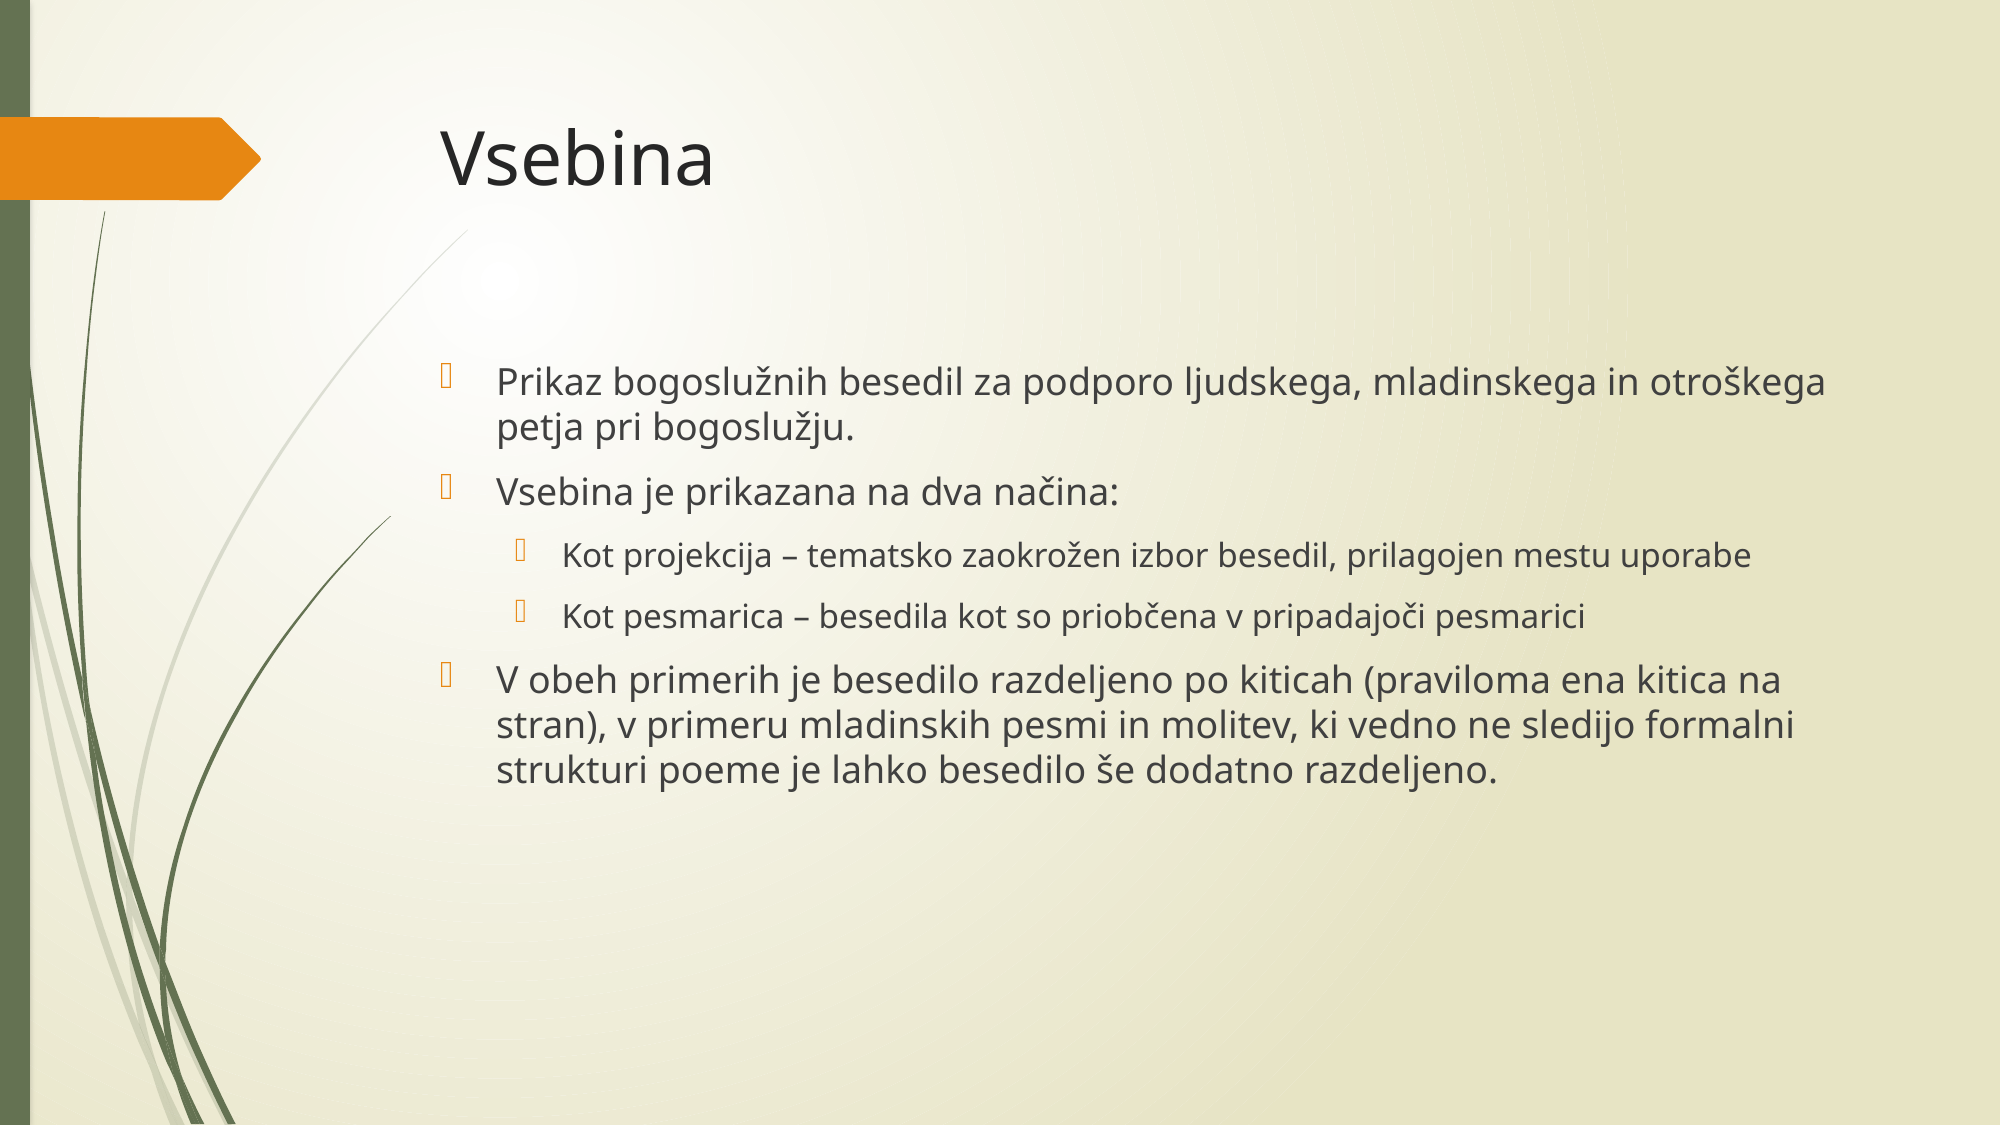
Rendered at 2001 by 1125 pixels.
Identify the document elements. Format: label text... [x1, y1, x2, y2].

list Prikaz bogoslužnih besedil za podporo ljudskega, mladinskega in otroškega petja pri bogoslužju. Vsebina je prikazana na dva načina: Kot projekcija – tematsko zaokrožen izbor besedil, prilagojen mestu uporabe Kot pesmarica – besedila kot so priobčena v pripadajoči pesmarici V obeh primerih je besedilo razdeljeno po kiticah (praviloma ena kitica na stran), v primeru mladinskih pesmi in molitev, ki vedno ne sledijo formalni strukturi poeme je lahko besedilo še dodatno razdeljeno. [424, 350, 1888, 970]
title Vsebina [425, 102, 1888, 313]
